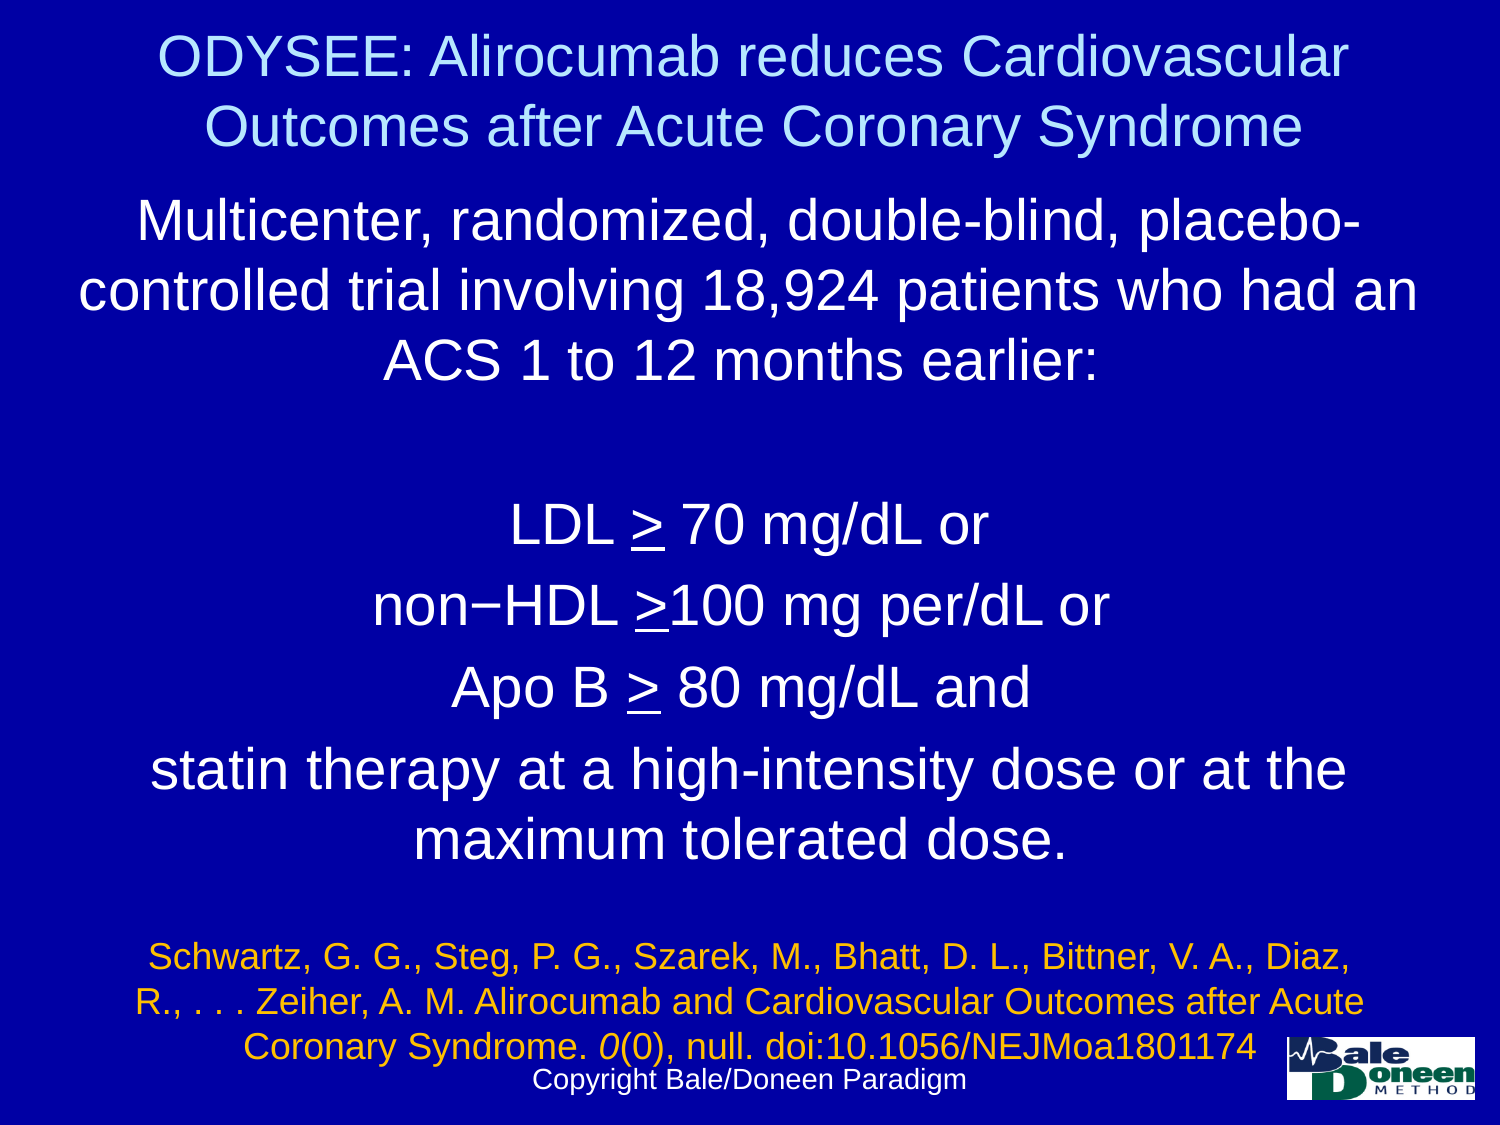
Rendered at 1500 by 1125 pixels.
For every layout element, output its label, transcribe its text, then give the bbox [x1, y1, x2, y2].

list Multicenter, randomized, double-blind, placebo-controlled trial involving 18,924 patients who had an ACS 1 to 12 months earlier: LDL > 70 mg/dL or non−HDL >100 mg per/dL or Apo B > 80 mg/dL and statin therapy at a high-intensity dose or at the maximum tolerated dose. [18, 174, 1482, 776]
picture [1413, 1037, 1475, 1100]
title ODYSEE: Alirocumab reduces Cardiovascular Outcomes after Acute Coronary Syndrome [4, 18, 1500, 157]
text_box Schwartz, G. G., Steg, P. G., Szarek, M., Bhatt, D. L., Bittner, V. A., Diaz, R., . . . Zeiher, A. M. Alirocumab and Cardiovascular Outcomes after Acute Coronary Syndrome. 0(0), null. doi:10.1056/NEJMoa1801174 [87, 924, 1413, 1125]
